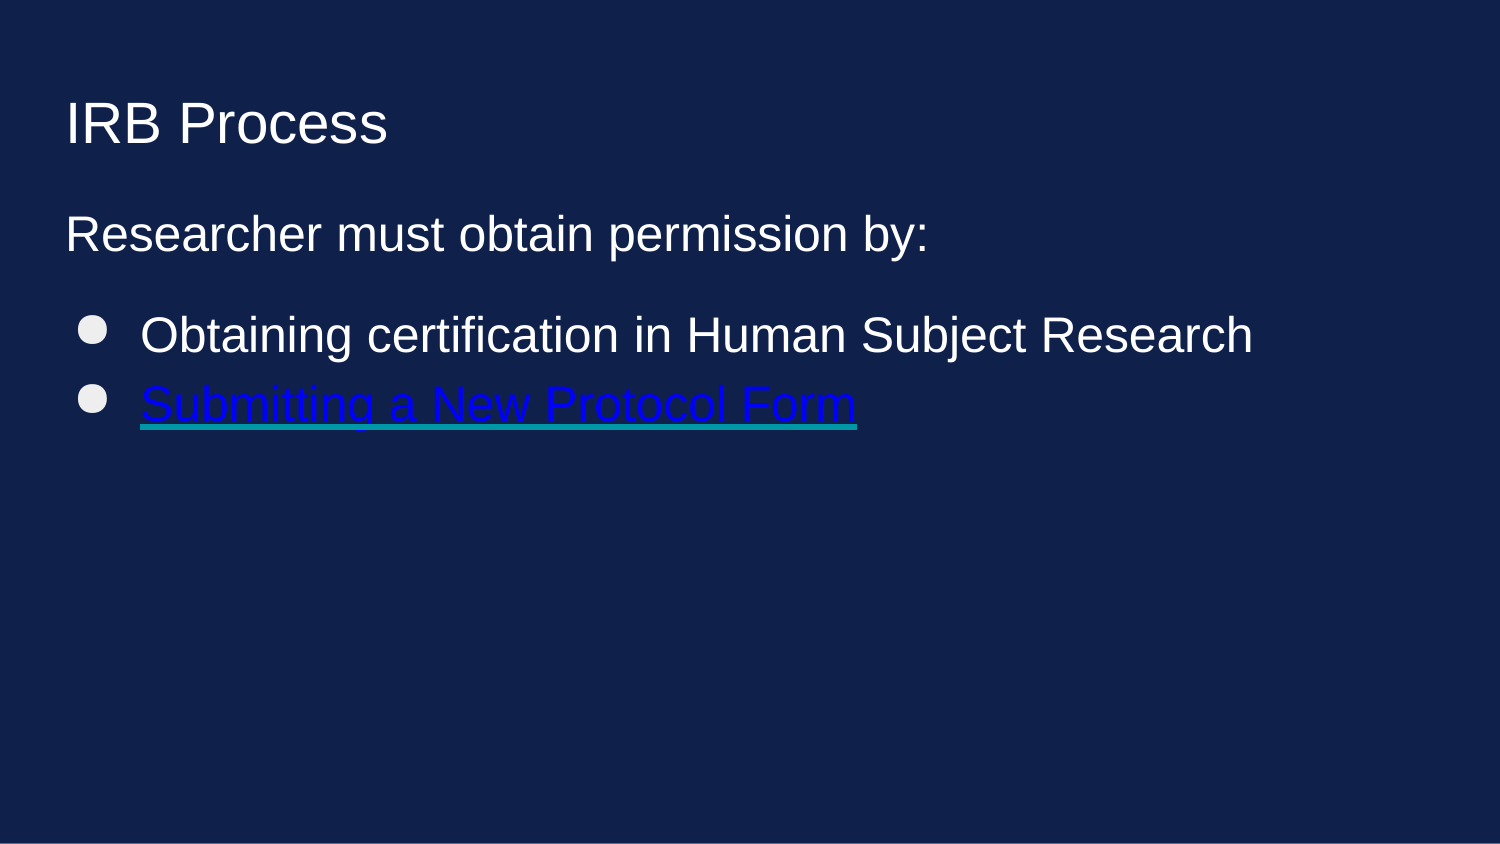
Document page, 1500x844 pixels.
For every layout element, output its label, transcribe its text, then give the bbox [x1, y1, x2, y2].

text_box Researcher must obtain permission by: Obtaining certification in Human Subject Research Submitting a New Protocol Form [63, 199, 1258, 432]
title IRB Process [63, 82, 391, 199]
